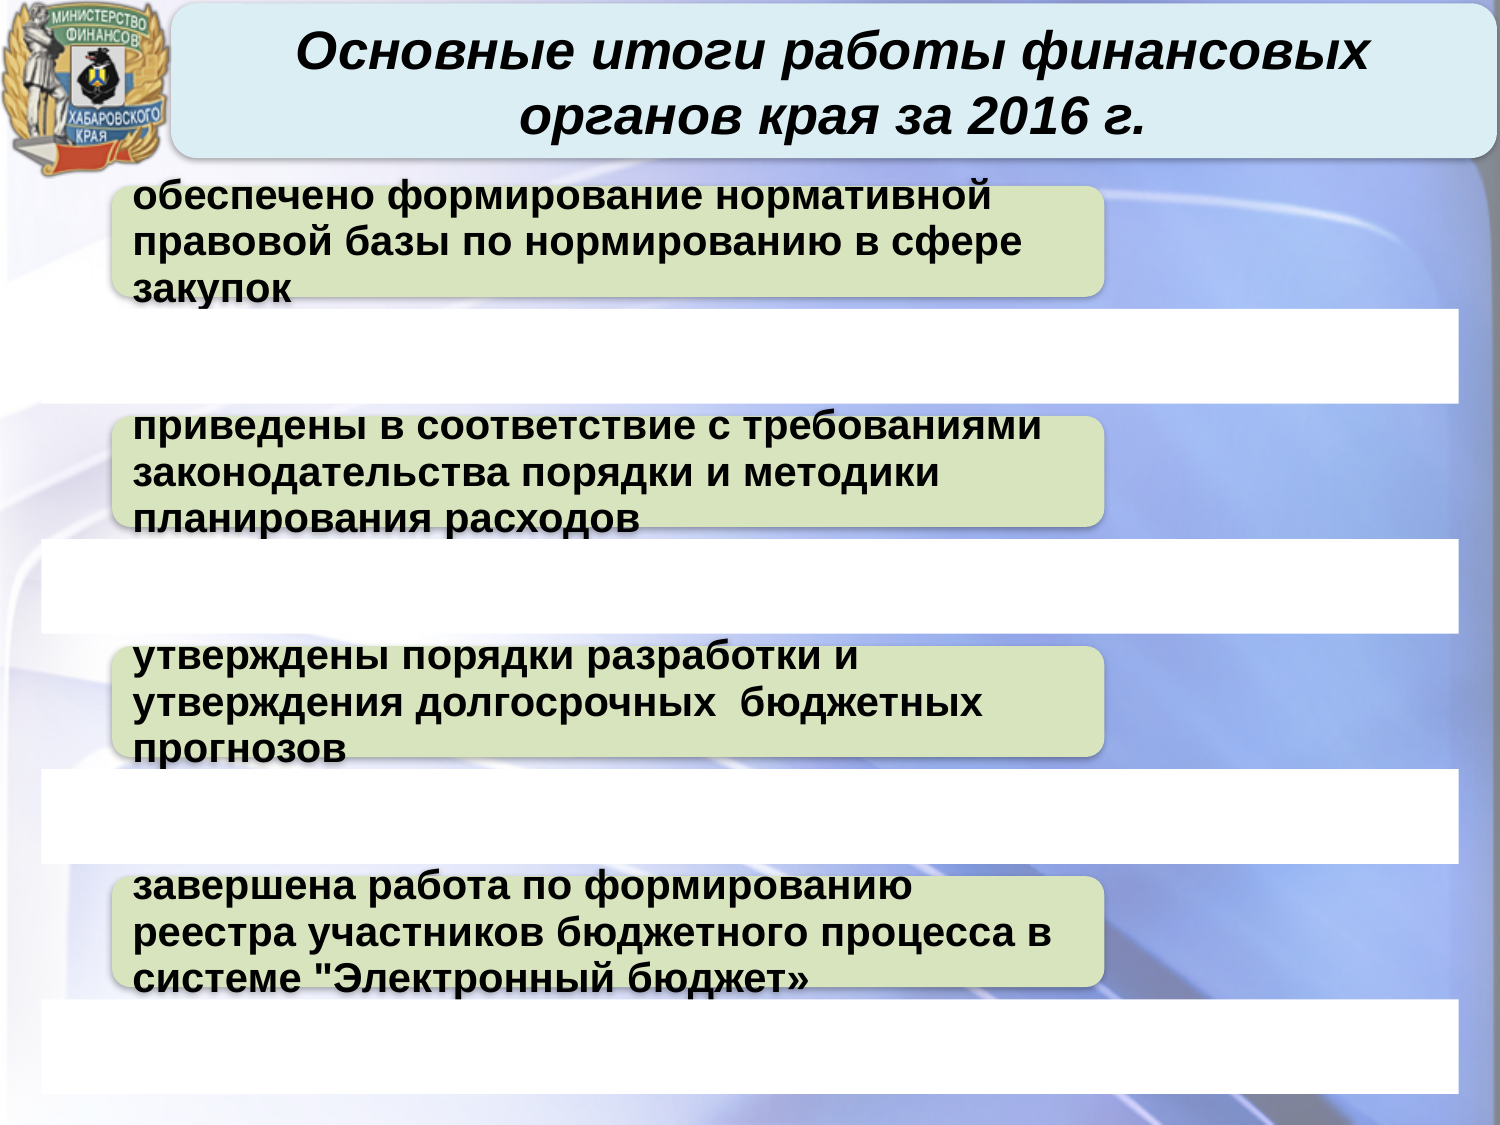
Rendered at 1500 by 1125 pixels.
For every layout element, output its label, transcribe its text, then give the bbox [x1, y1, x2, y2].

text_box Основные итоги работы финансовых органов края за 2016 г. [177, 2, 1498, 159]
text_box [41, 173, 1459, 1095]
picture [0, 0, 172, 179]
